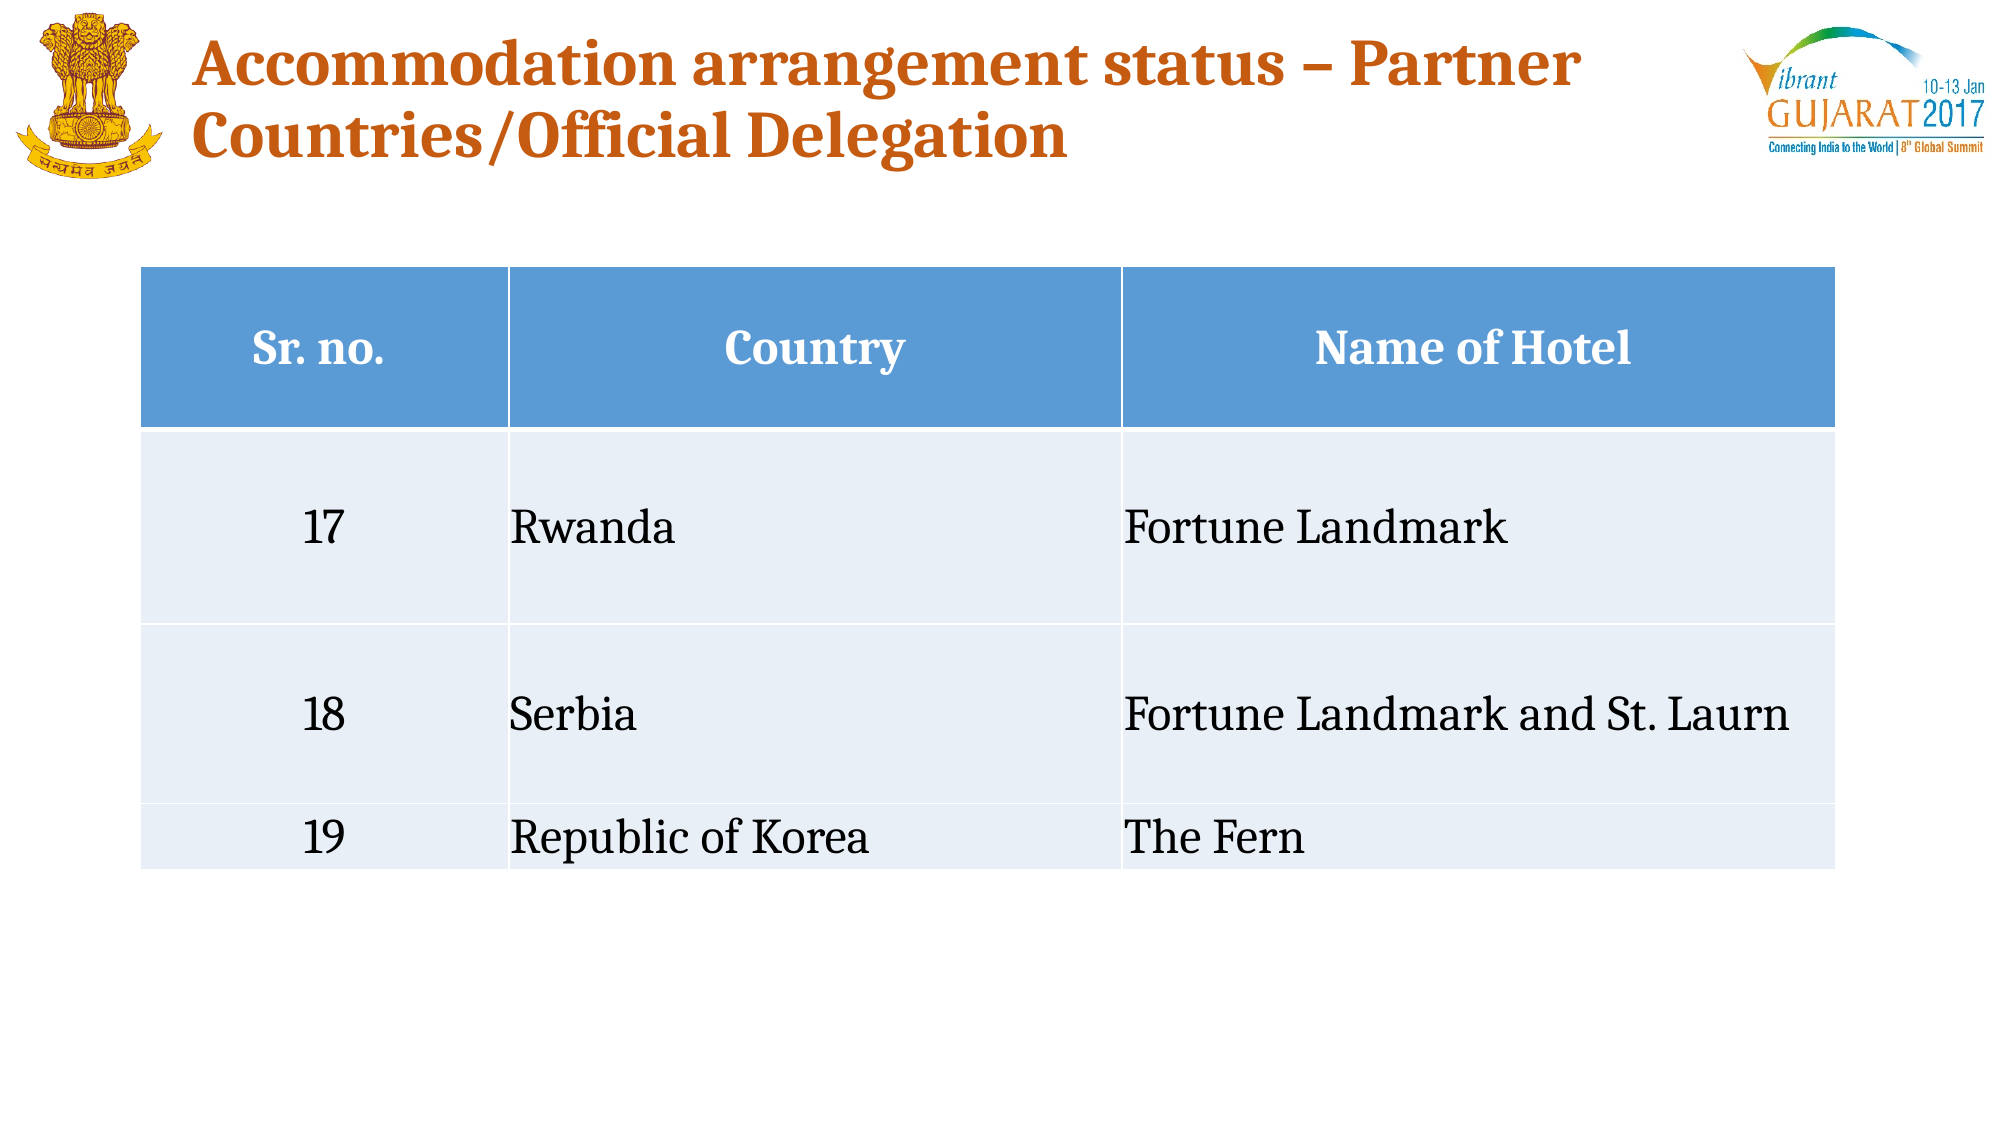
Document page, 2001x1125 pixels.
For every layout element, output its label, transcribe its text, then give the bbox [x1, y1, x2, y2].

table_cell Rwanda [510, 432, 1121, 623]
table_cell 18 [141, 625, 508, 803]
table_cell 19 [141, 804, 508, 869]
table_cell Fortune Landmark [1123, 432, 1835, 623]
table_header Country [510, 267, 1121, 427]
table_cell Serbia [510, 625, 1121, 803]
table_header Sr. no. [141, 267, 508, 427]
picture [15, 12, 163, 179]
table_cell Fortune Landmark and St. Laurn [1123, 625, 1835, 803]
table_cell The Fern [1123, 804, 1835, 869]
table_header Name of Hotel [1123, 267, 1835, 427]
table_cell Republic of Korea [510, 804, 1121, 869]
table_cell 17 [141, 432, 508, 623]
text_box Accommodation arrangement status – Partner Countries/Official Delegation [178, 20, 1819, 109]
picture [1738, 0, 2000, 166]
